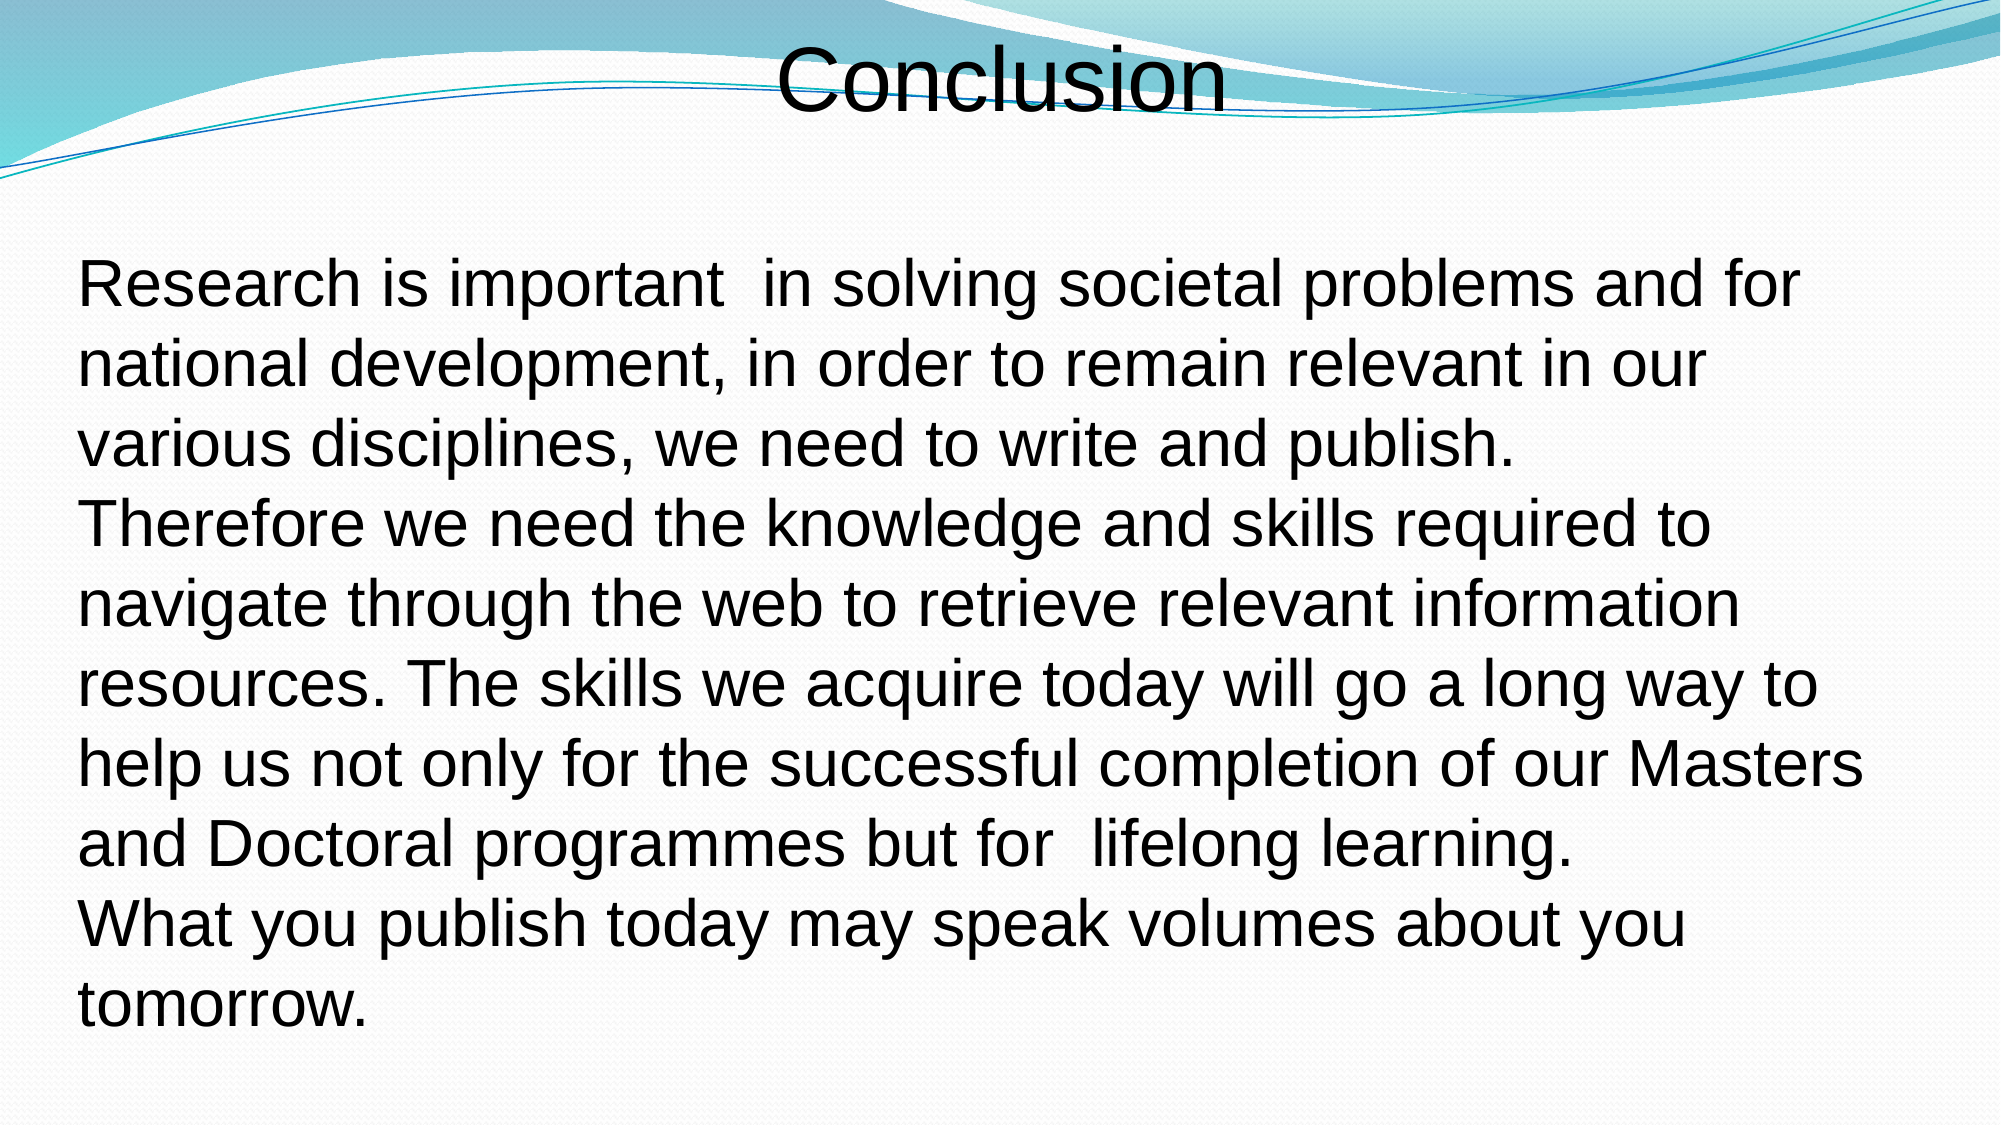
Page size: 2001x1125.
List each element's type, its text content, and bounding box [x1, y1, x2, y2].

text_box Conclusion Research is important in solving societal problems and for national development, in order to remain relevant in our various disciplines, we need to write and publish. Therefore we need the knowledge and skills required to navigate through the web to retrieve relevant information resources. The skills we acquire today will go a long way to help us not only for the successful completion of our Masters and Doctoral programmes but for lifelong learning. What you publish today may speak volumes about you tomorrow. [62, 12, 1944, 1048]
